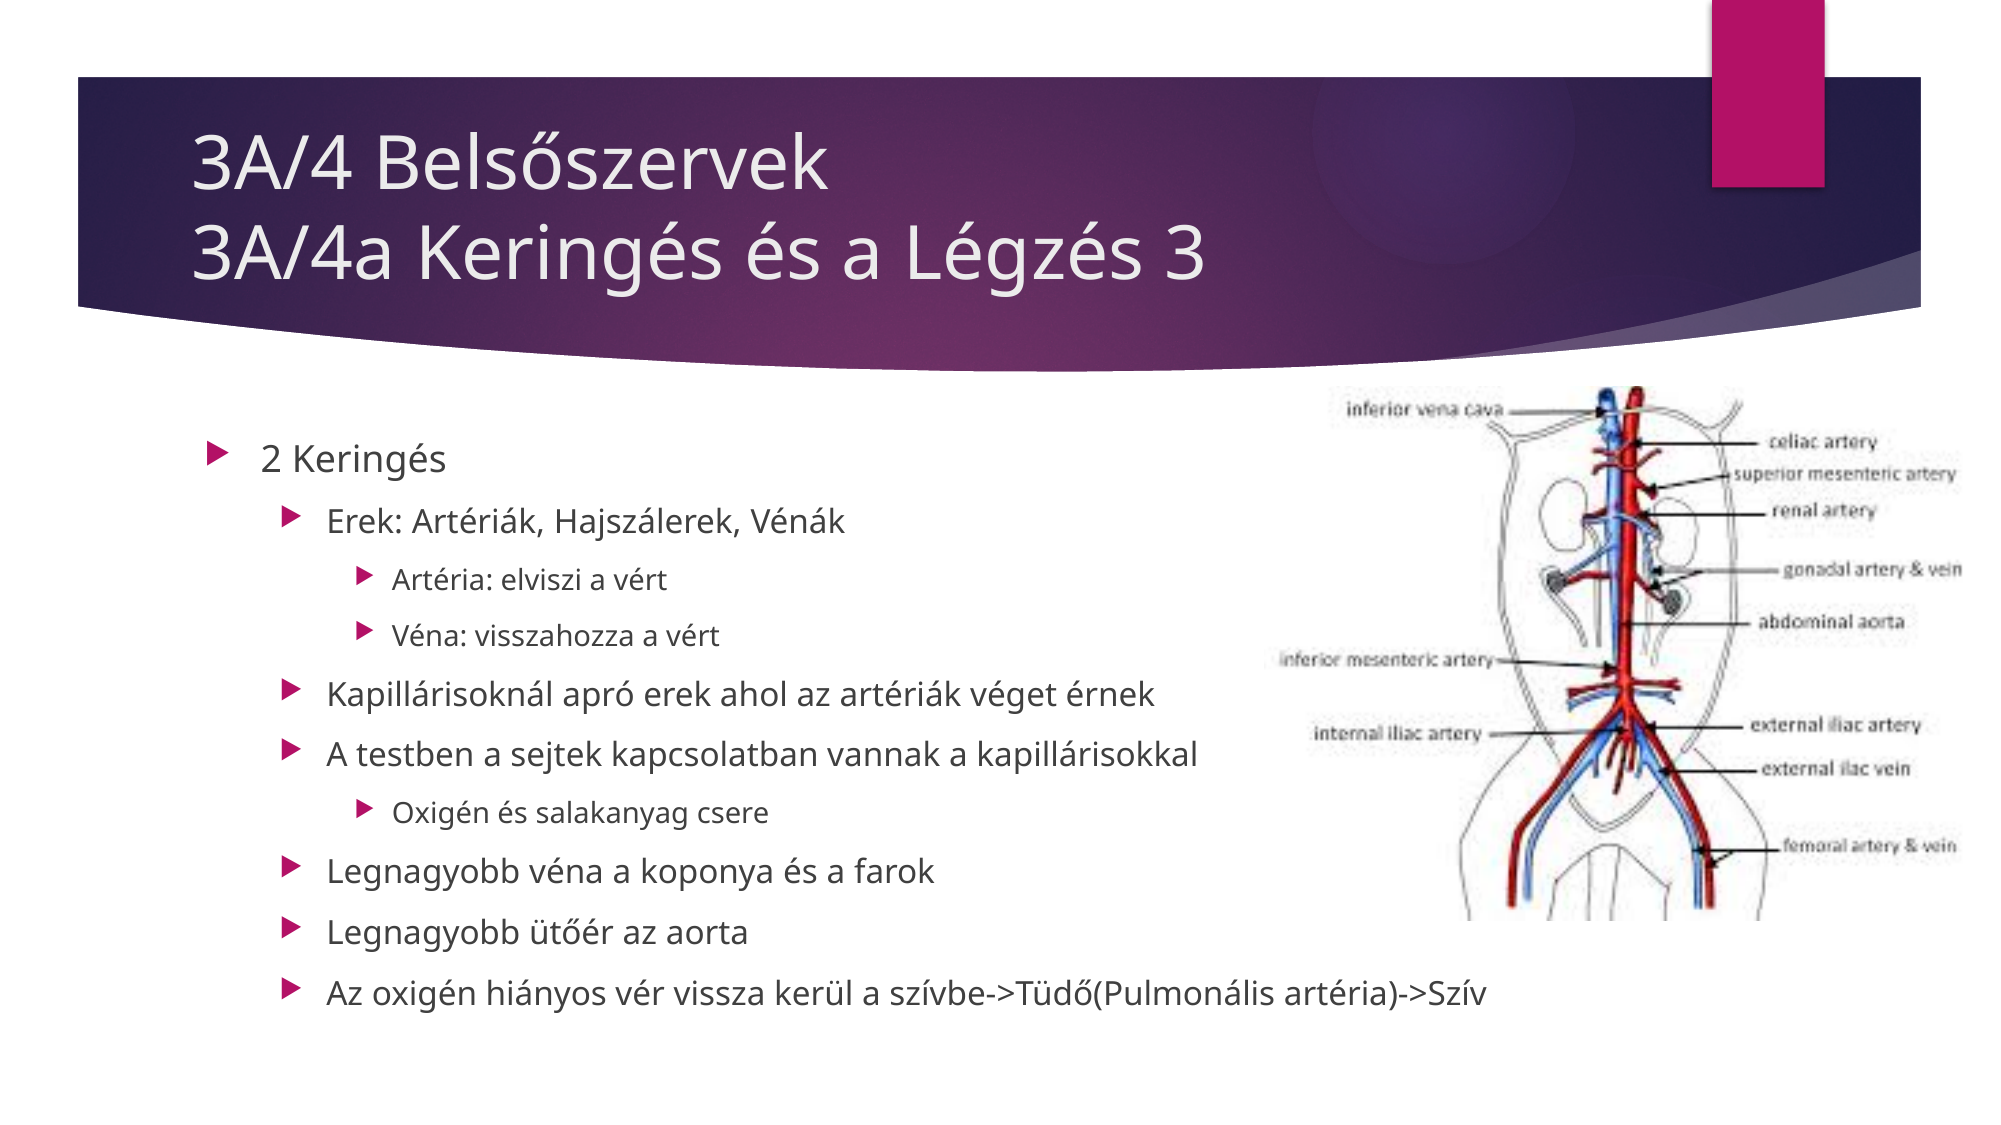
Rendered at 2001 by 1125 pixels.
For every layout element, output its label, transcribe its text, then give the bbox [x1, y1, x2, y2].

list 2 Keringés Erek: Artériák, Hajszálerek, Vénák Artéria: elviszi a vért Véna: visszahozza a vért Kapillárisoknál apró erek ahol az artériák véget érnek A testben a sejtek kapcsolatban vannak a kapillárisokkal Oxigén és salakanyag csere Legnagyobb véna a koponya és a farok Legnagyobb ütőér az aorta Az oxigén hiányos vér vissza kerül a szívbe->Tüdő(Pulmonális artéria)->Szív [189, 427, 1638, 1086]
title 3A/4 Belsőszervek 3A/4a Keringés és a Légzés 3 [176, 146, 1614, 263]
picture [1263, 386, 1965, 922]
